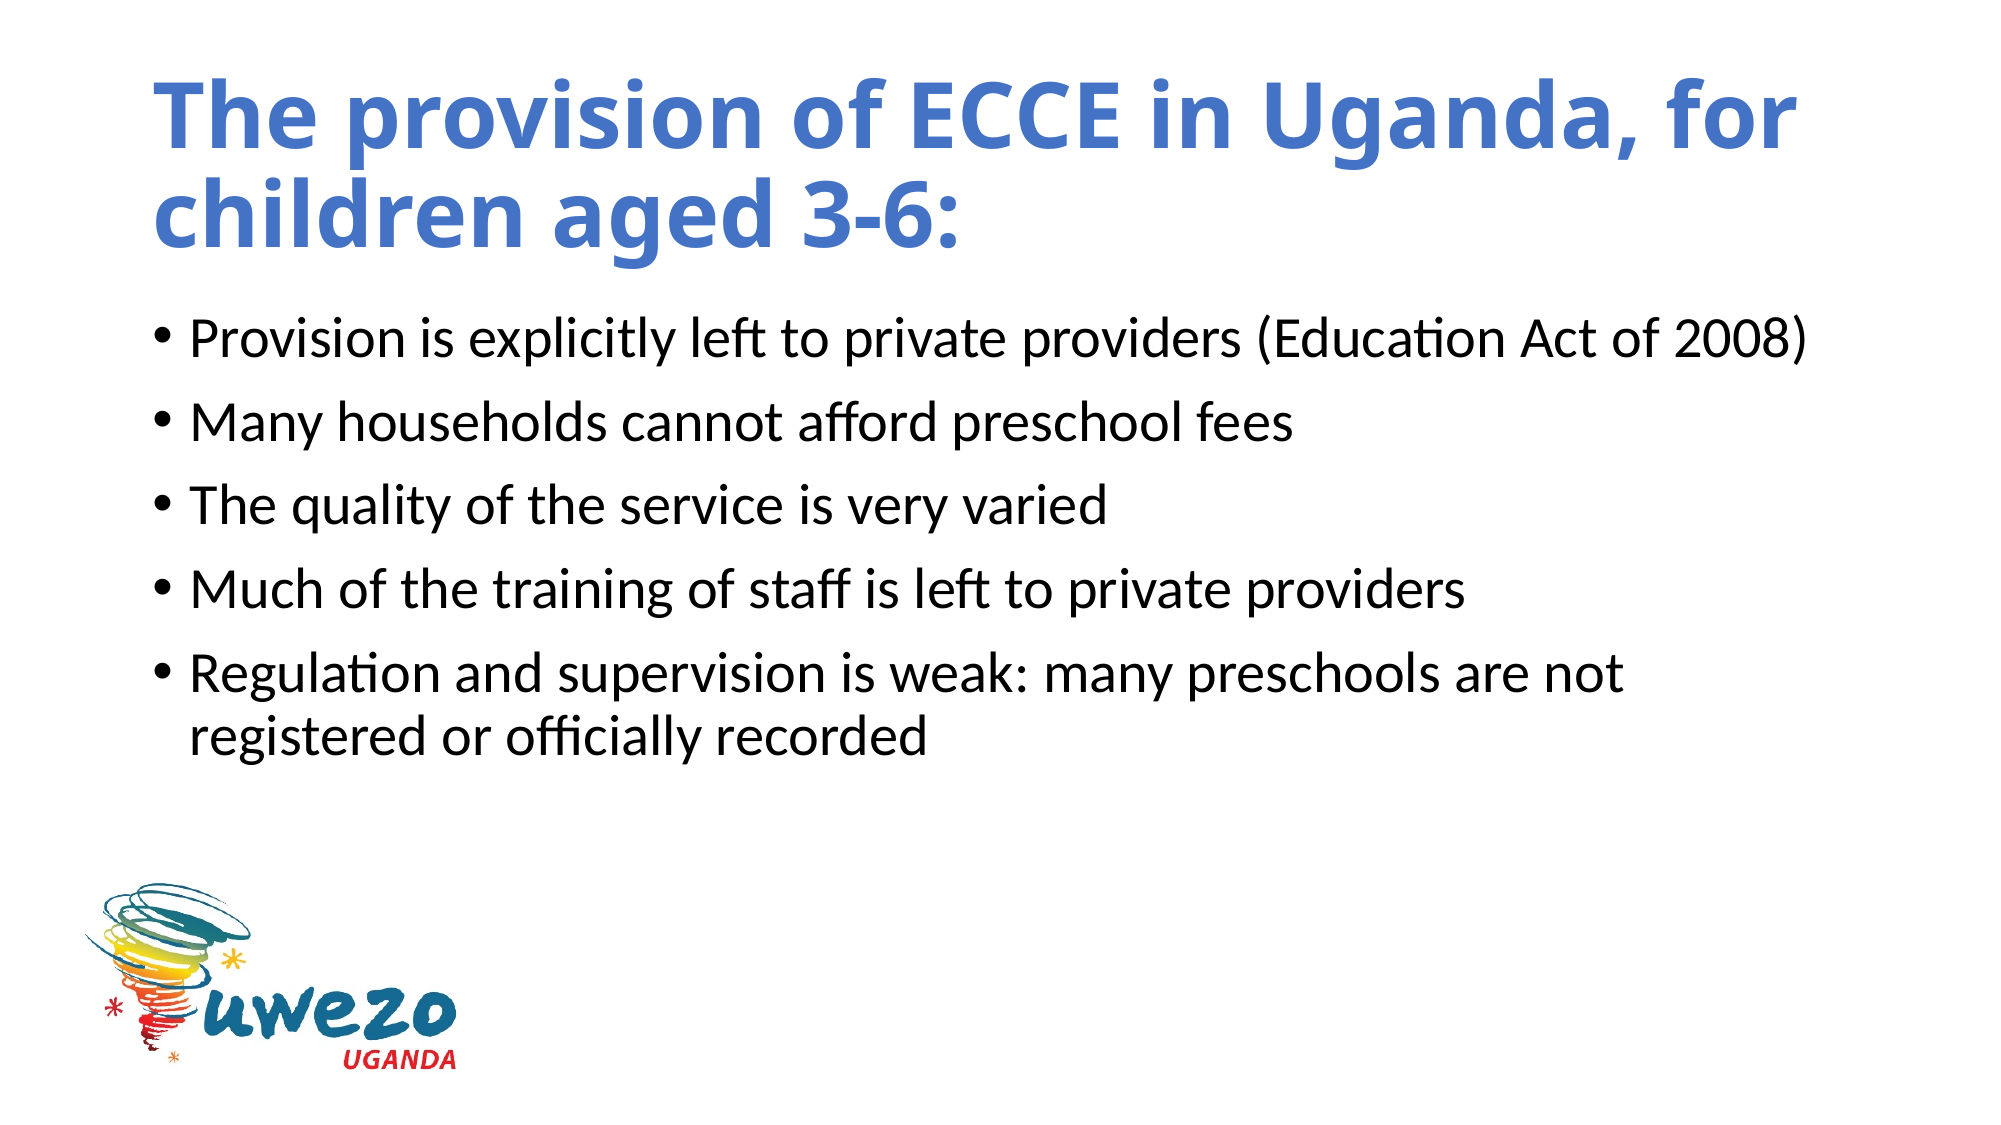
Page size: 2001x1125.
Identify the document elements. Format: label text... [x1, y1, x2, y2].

list Provision is explicitly left to private providers (Education Act of 2008) Many households cannot afford preschool fees The quality of the service is very varied Much of the training of staff is left to private providers Regulation and supervision is weak: many preschools are not registered or officially recorded [137, 299, 1863, 1014]
title The provision of ECCE in Uganda, for children aged 3-6: [137, 59, 1863, 278]
picture [83, 880, 457, 1076]
